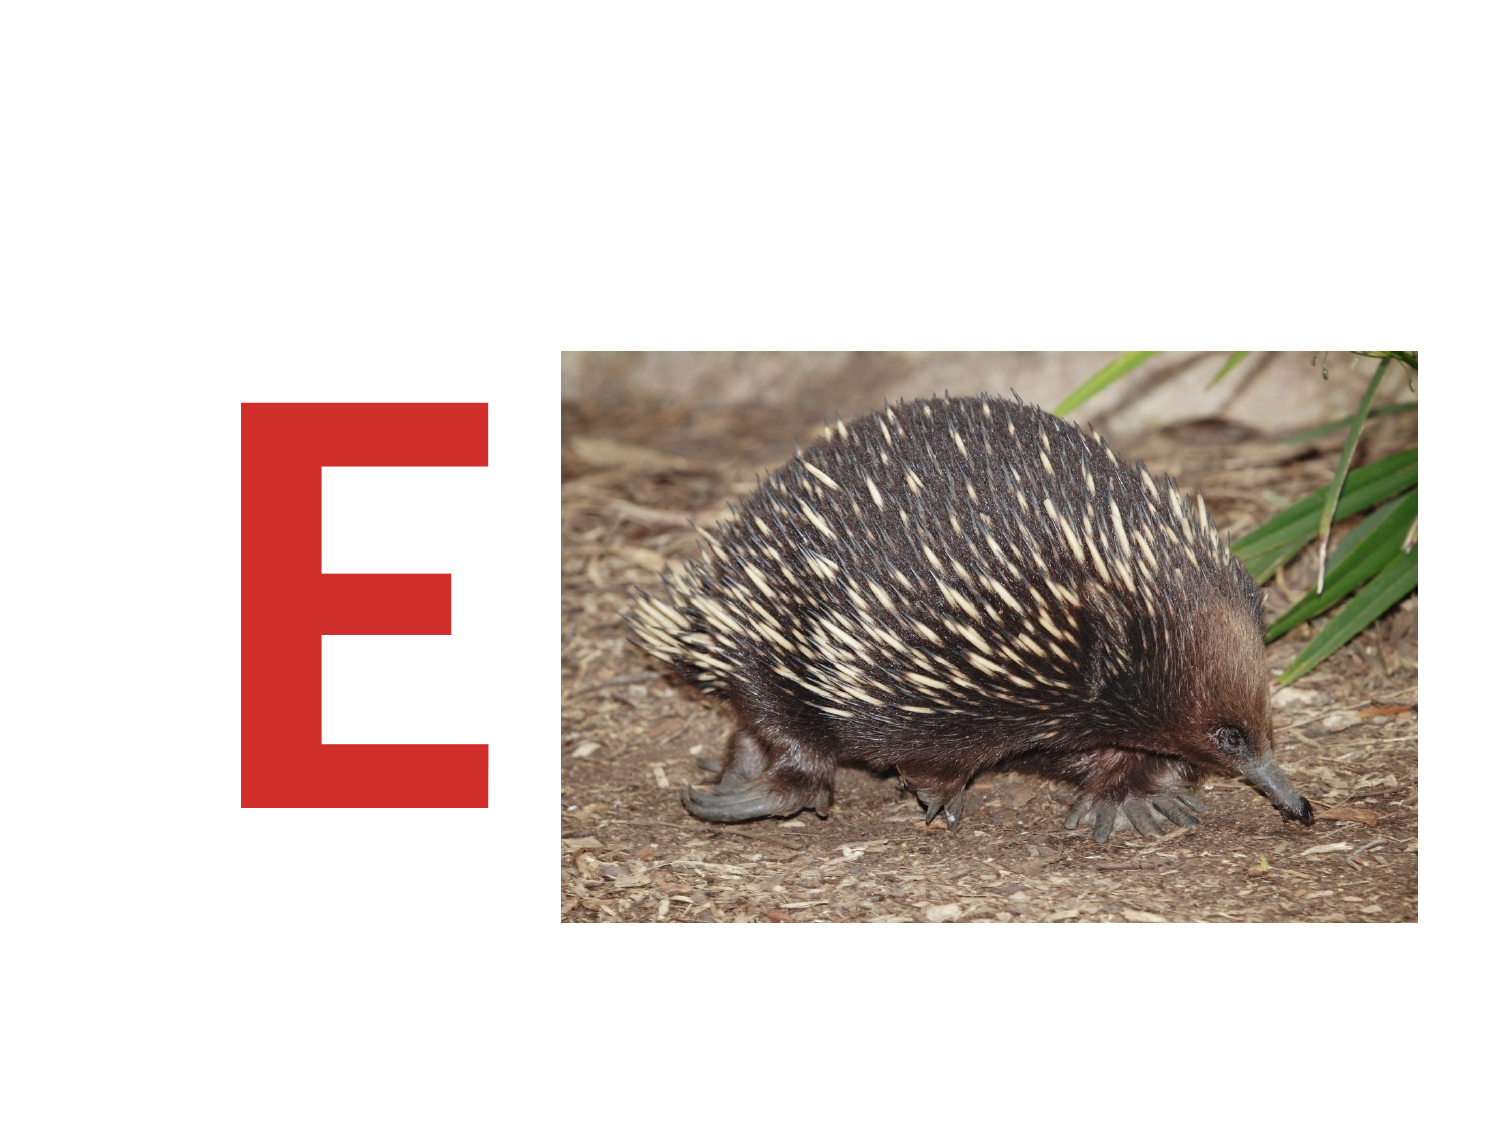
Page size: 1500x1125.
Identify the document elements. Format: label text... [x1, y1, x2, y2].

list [560, 351, 1419, 924]
text_box Е [190, 175, 526, 941]
